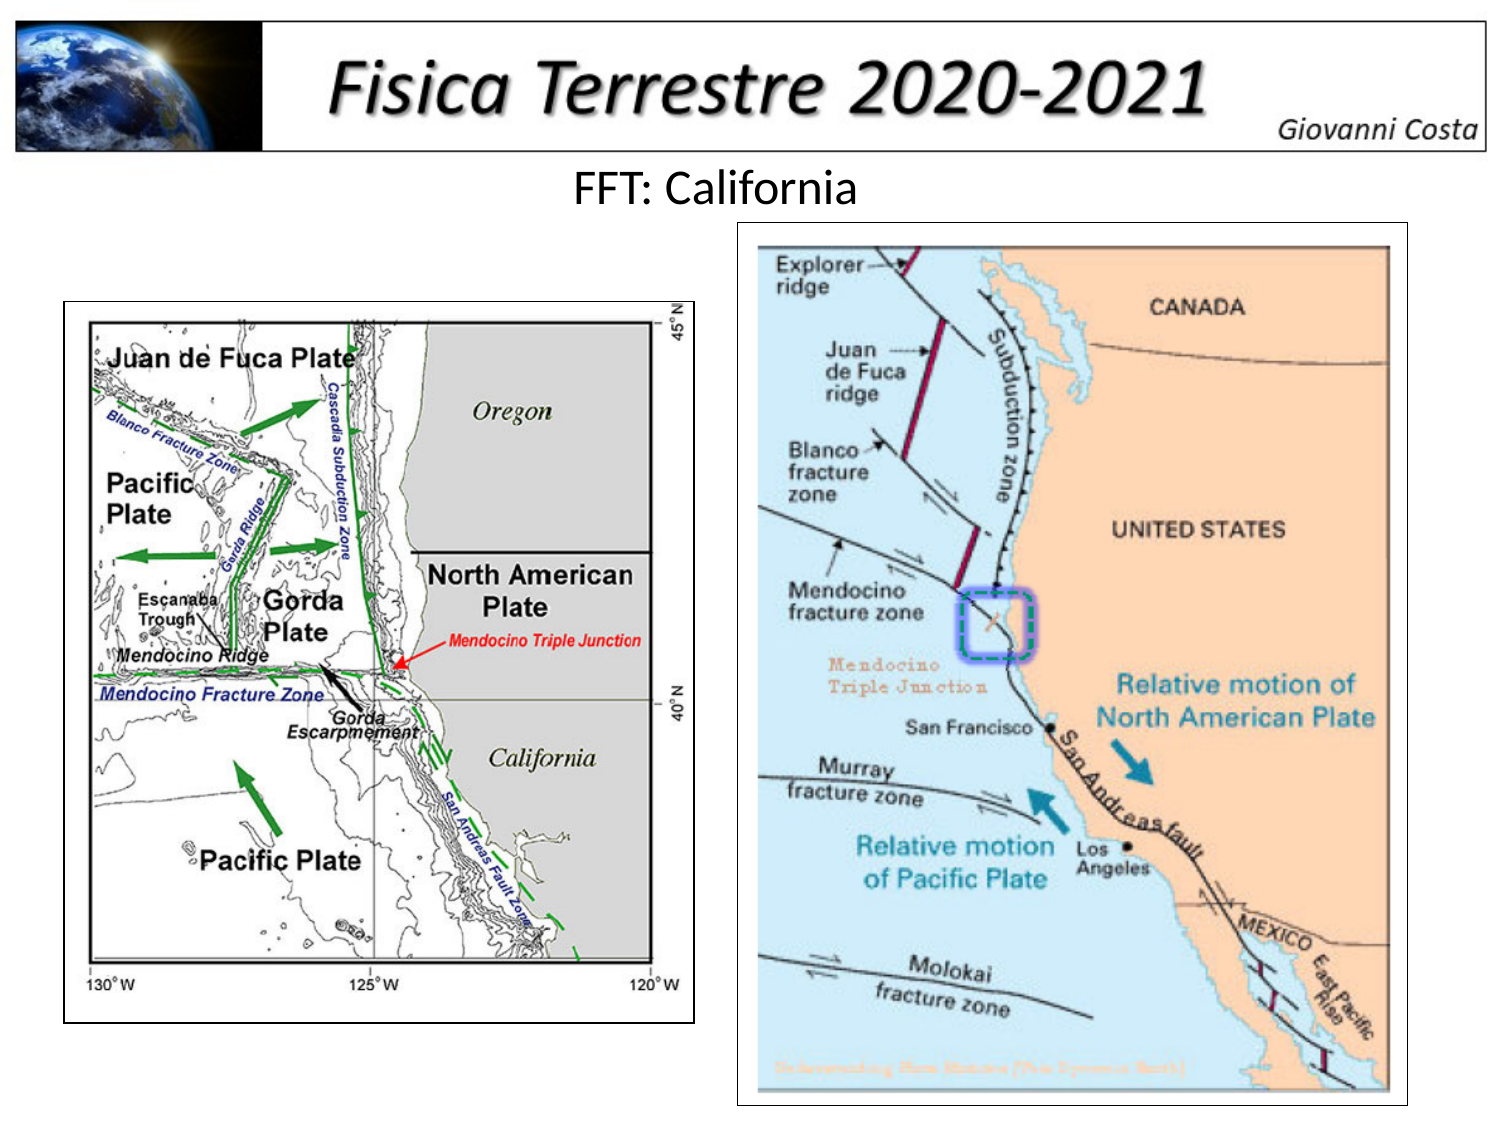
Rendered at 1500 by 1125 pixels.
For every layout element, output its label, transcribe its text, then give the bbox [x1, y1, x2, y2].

text_box [76, 254, 732, 1093]
picture [0, 0, 1500, 1125]
text_box FFT: California [60, 147, 1372, 223]
